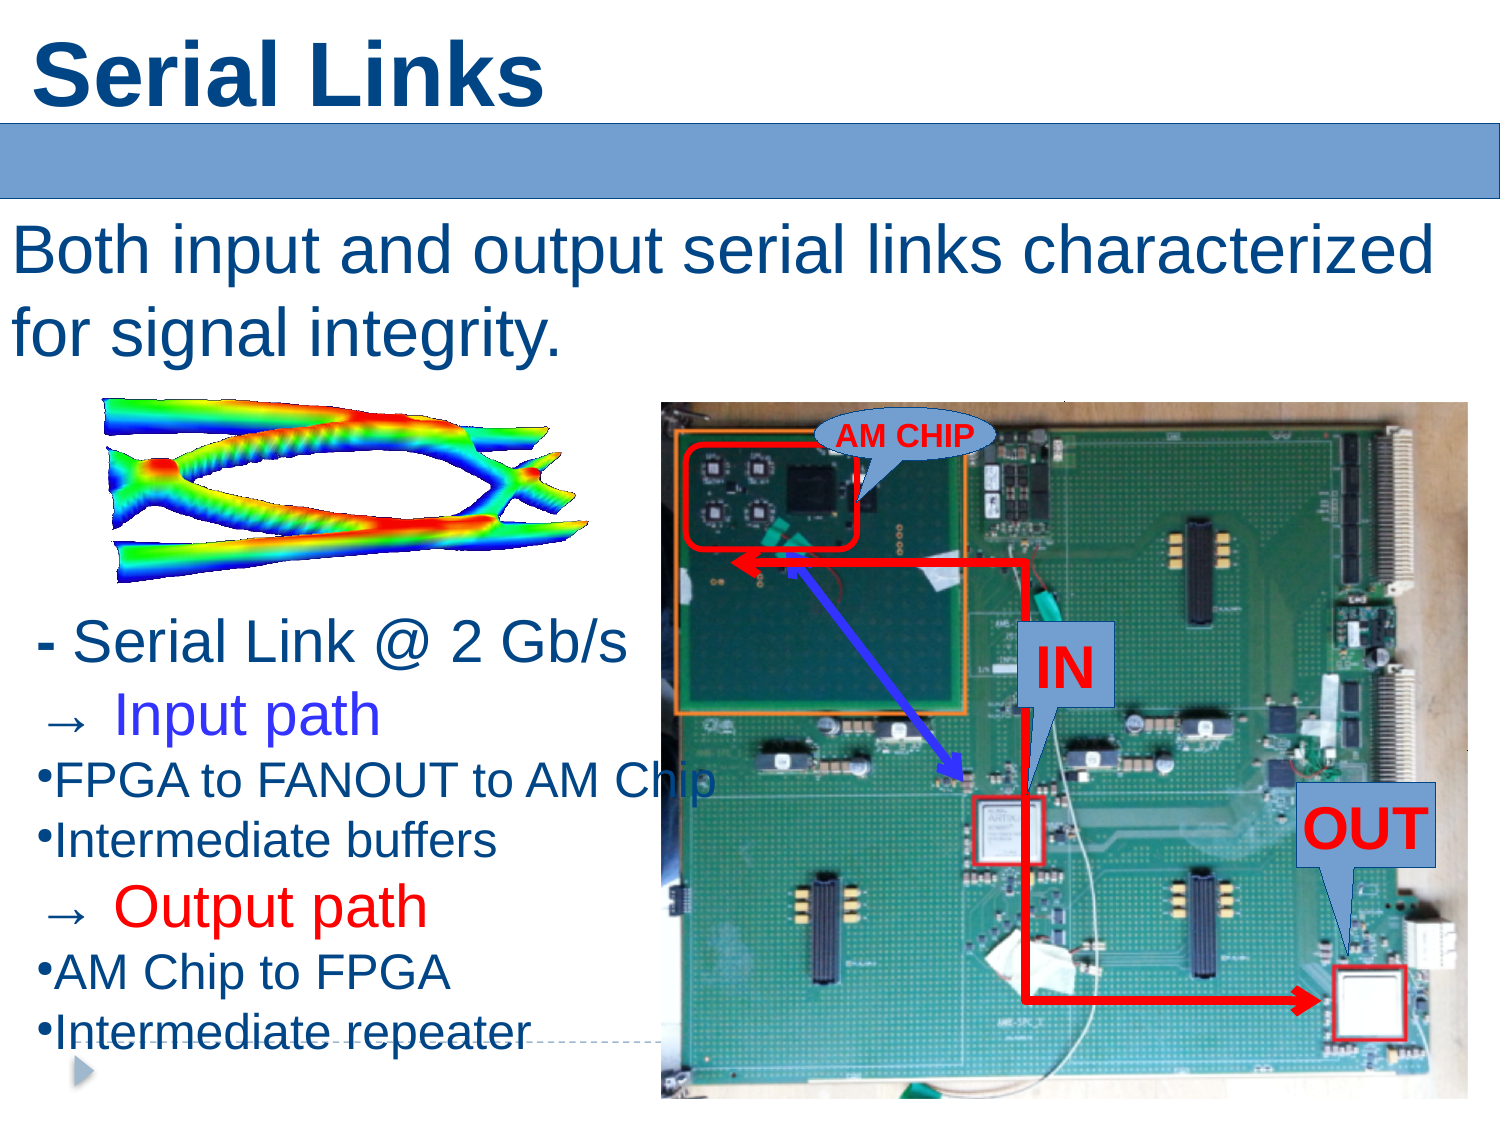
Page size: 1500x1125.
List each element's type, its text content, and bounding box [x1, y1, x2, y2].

text_box - Serial Link @ 2 Gb/s → Input path FPGA to FANOUT to AM Chip Intermediate buffers → Output path AM Chip to FPGA Intermediate repeater [22, 595, 731, 1125]
text_box [0, 123, 1500, 198]
text_box Serial Links [18, 8, 561, 132]
picture [660, 401, 1468, 1099]
text_box Both input and output serial links characterized for signal integrity. [0, 198, 1500, 377]
picture [93, 390, 590, 585]
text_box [730, 562, 1322, 1002]
